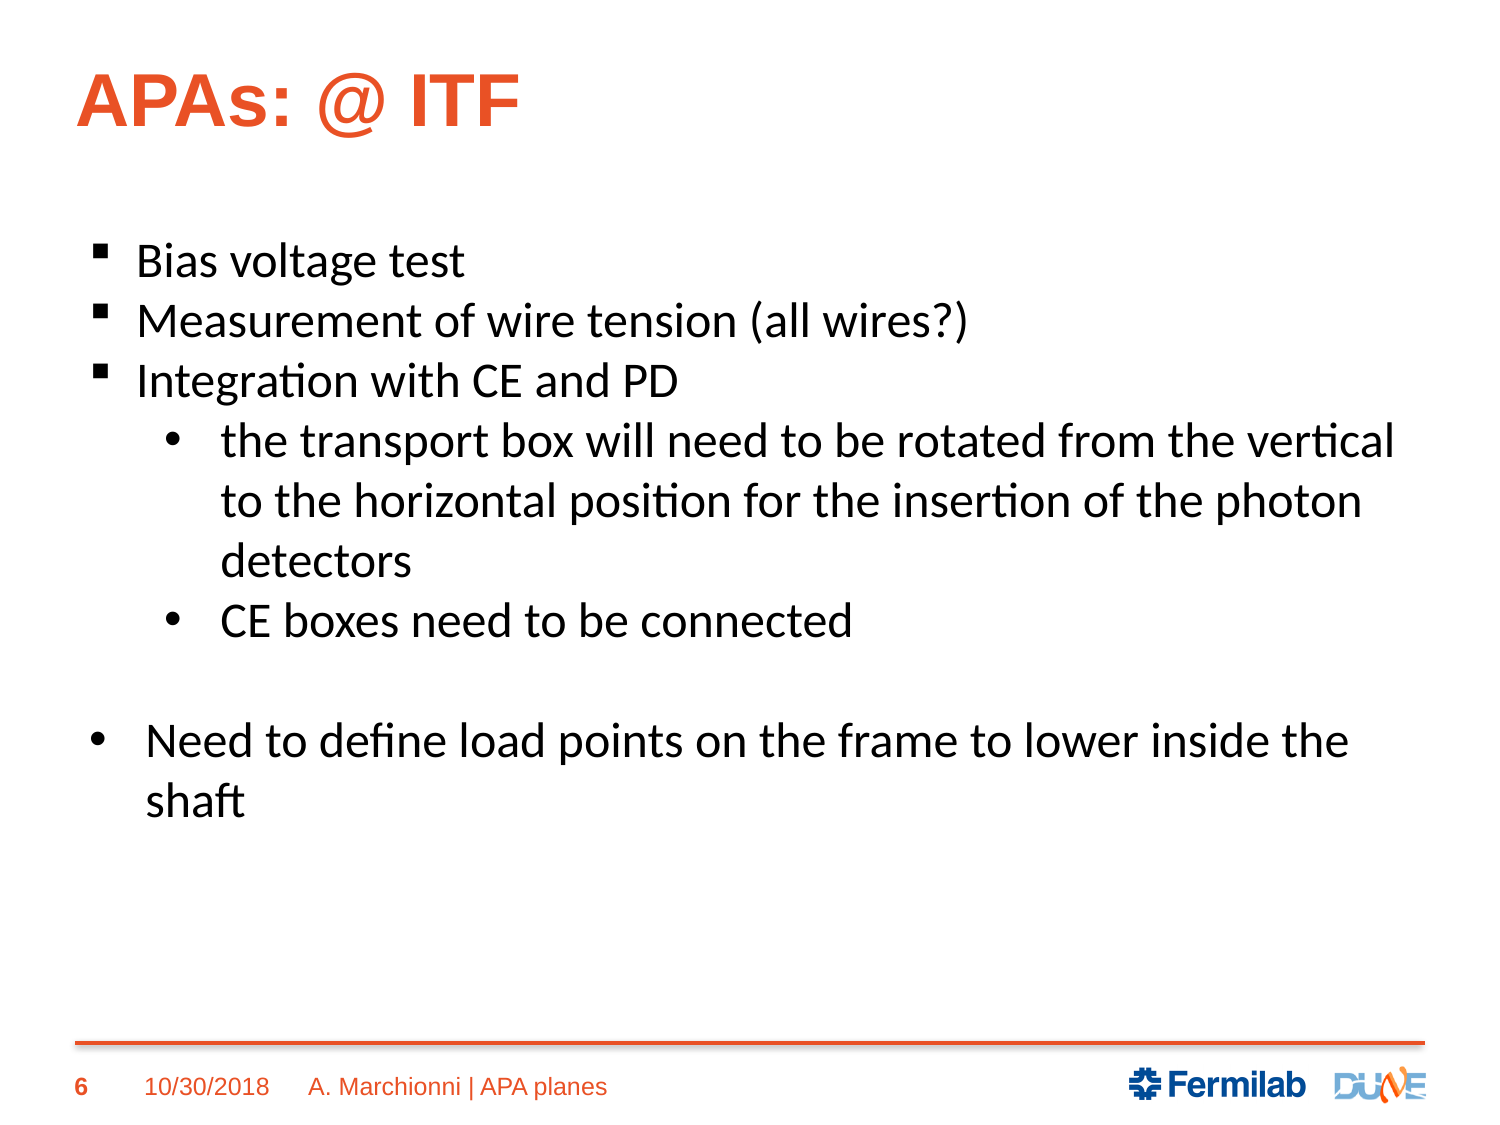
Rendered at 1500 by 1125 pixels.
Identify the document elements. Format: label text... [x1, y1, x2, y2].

picture [1125, 1064, 1309, 1104]
picture [1333, 1064, 1427, 1104]
footer A. Marchionni | APA planes [308, 1074, 1022, 1101]
text_box Bias voltage test Measurement of wire tension (all wires?) Integration with CE and PD the transport box will need to be rotated from the vertical to the horizontal position for the insertion of the photon detectors CE boxes need to be connected Need to define load points on the frame to lower inside the shaft [74, 220, 1425, 836]
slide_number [145, 1074, 308, 1101]
title APAs: @ ITF [75, 51, 1425, 158]
slide_number 6 [74, 1074, 145, 1101]
